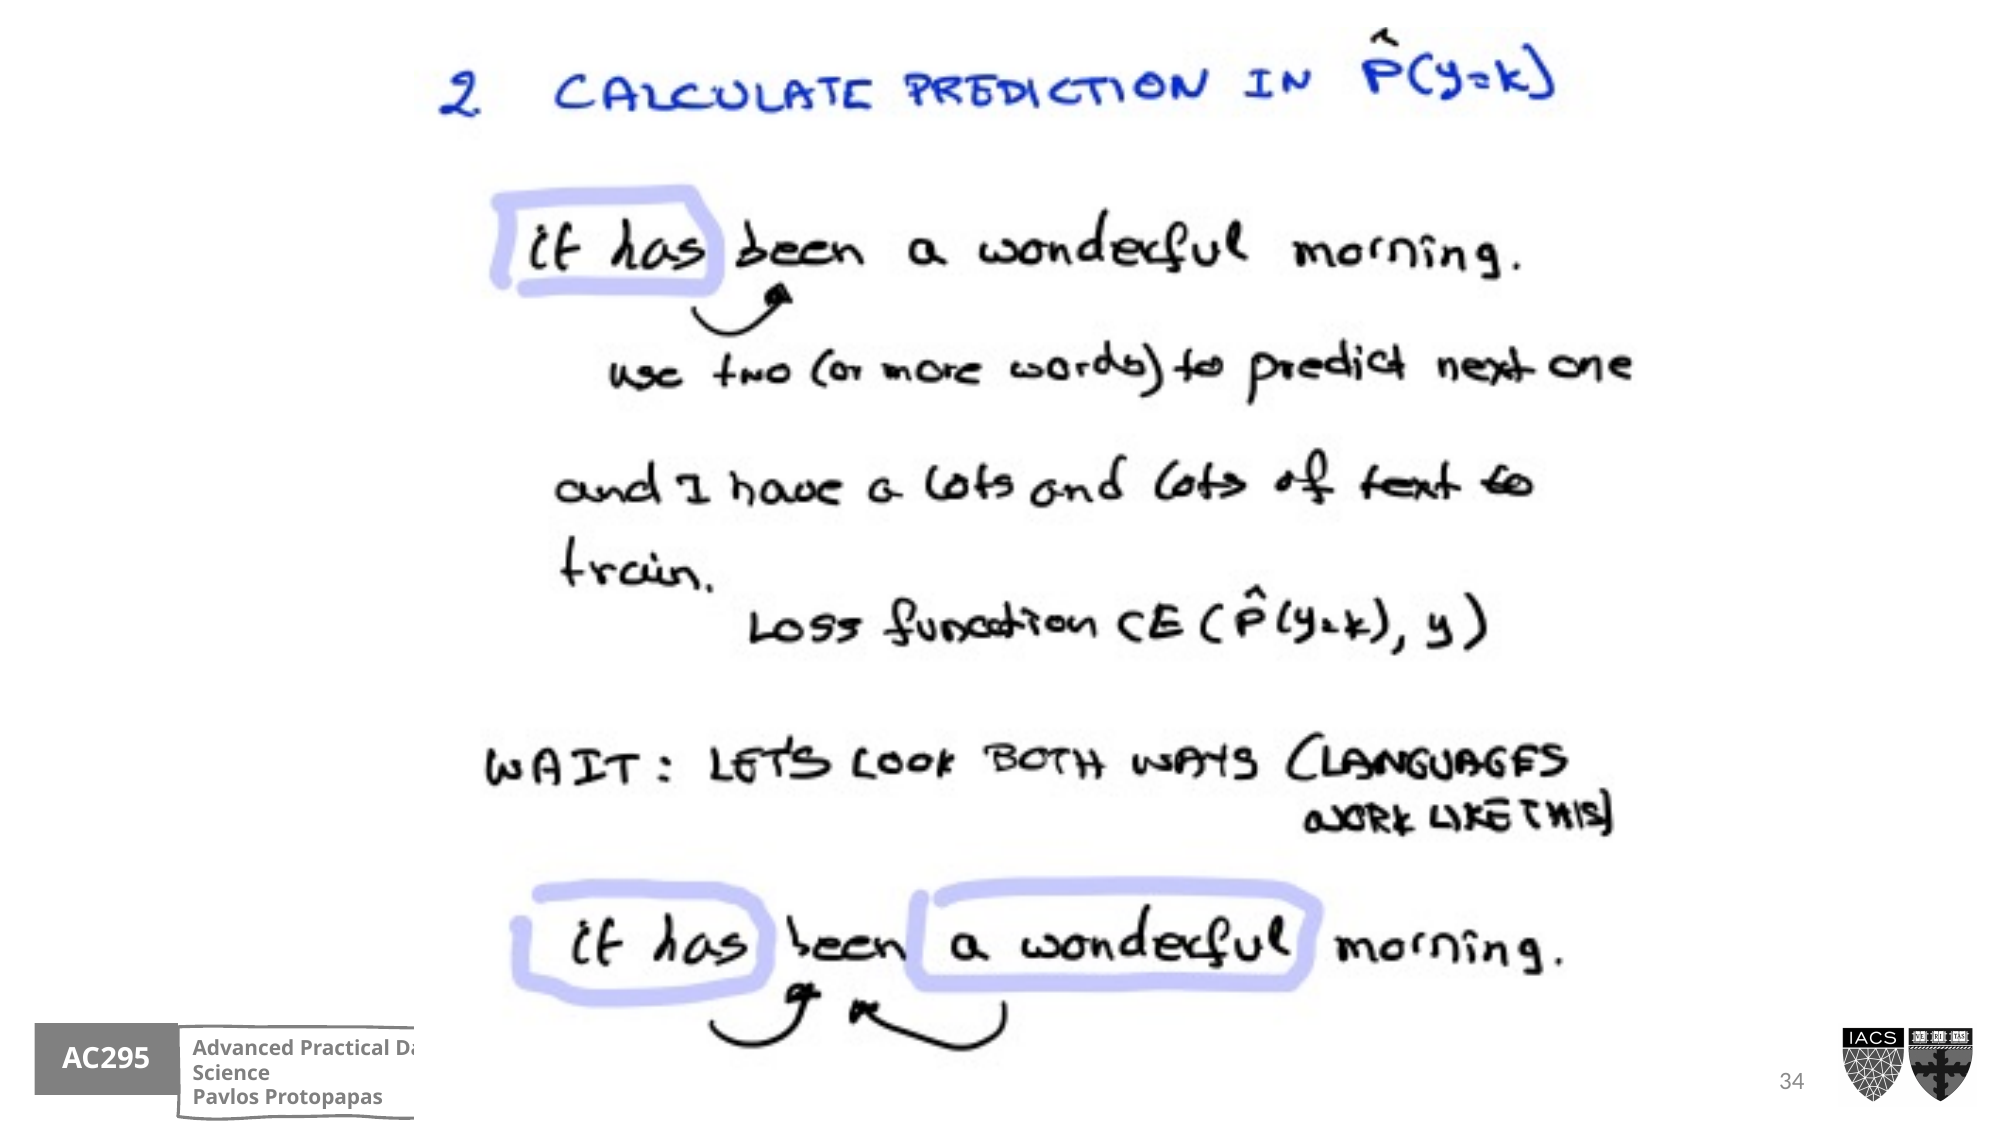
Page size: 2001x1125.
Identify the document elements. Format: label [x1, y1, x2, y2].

picture [1838, 1023, 1977, 1107]
picture [414, 26, 1663, 1125]
